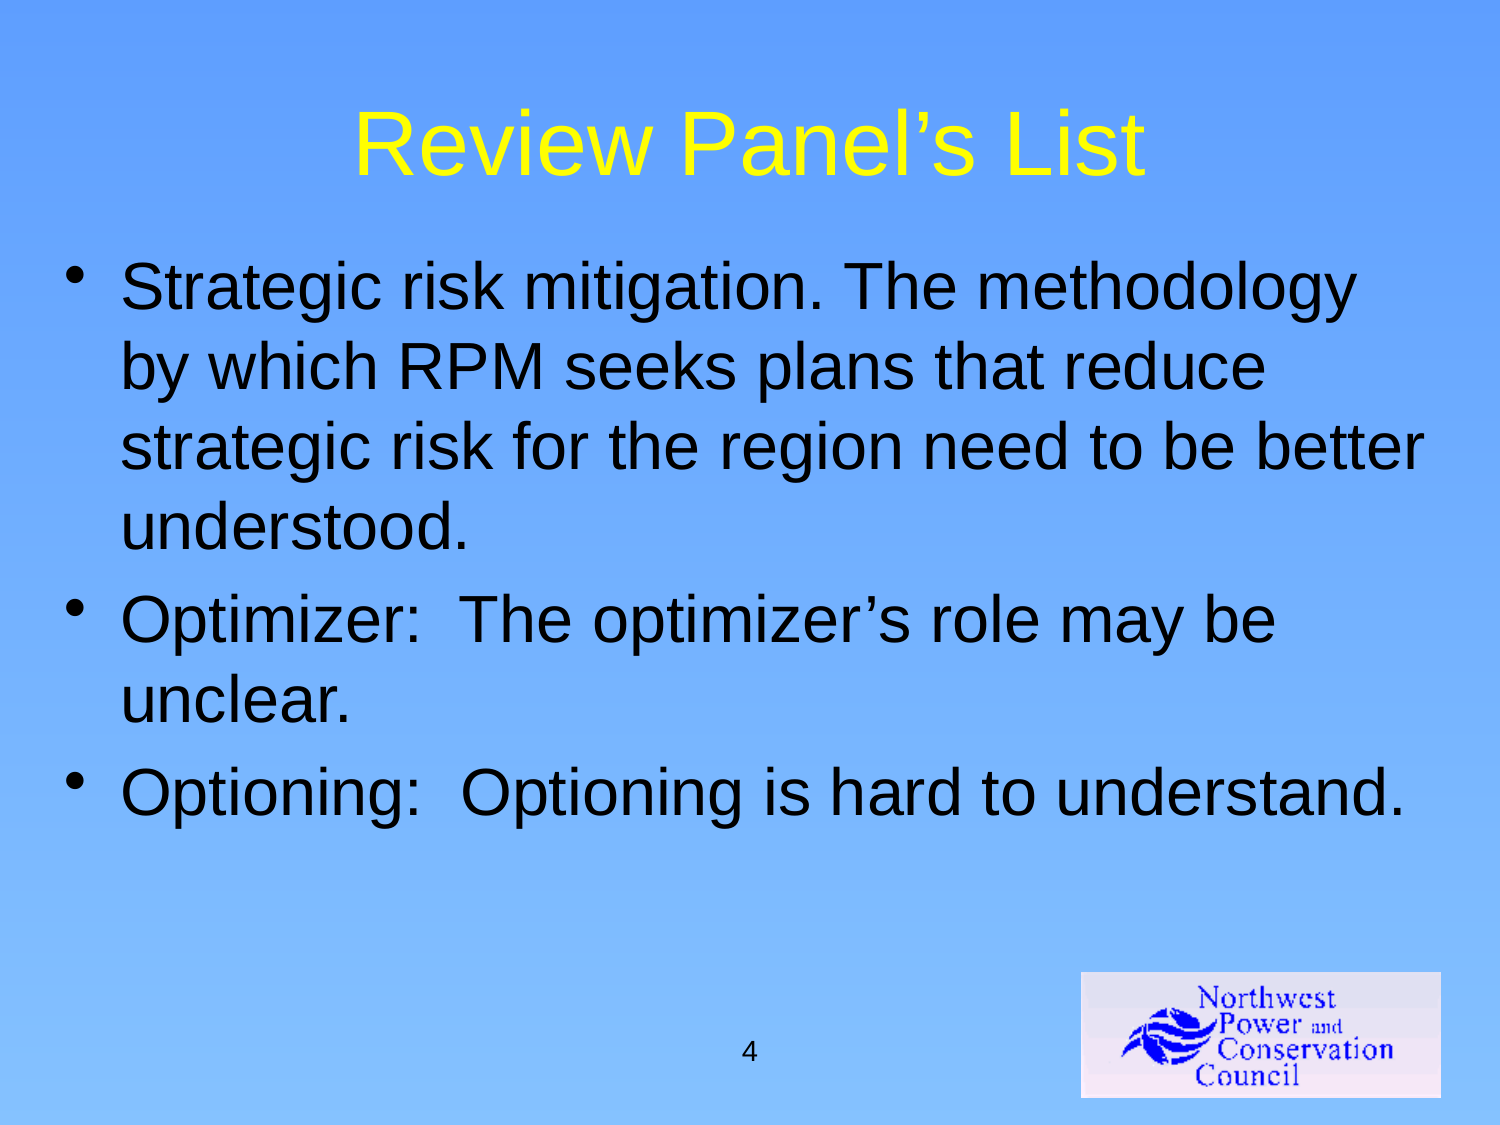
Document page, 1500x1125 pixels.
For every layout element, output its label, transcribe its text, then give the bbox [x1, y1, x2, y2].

footer 4 [512, 1024, 988, 1103]
title Review Panel’s List [74, 44, 1426, 233]
picture [1081, 972, 1441, 1098]
list Strategic risk mitigation. The methodology by which RPM seeks plans that reduce strategic risk for the region need to be better understood. Optimizer: The optimizer’s role may be unclear. Optioning: Optioning is hard to understand. [48, 234, 1452, 957]
